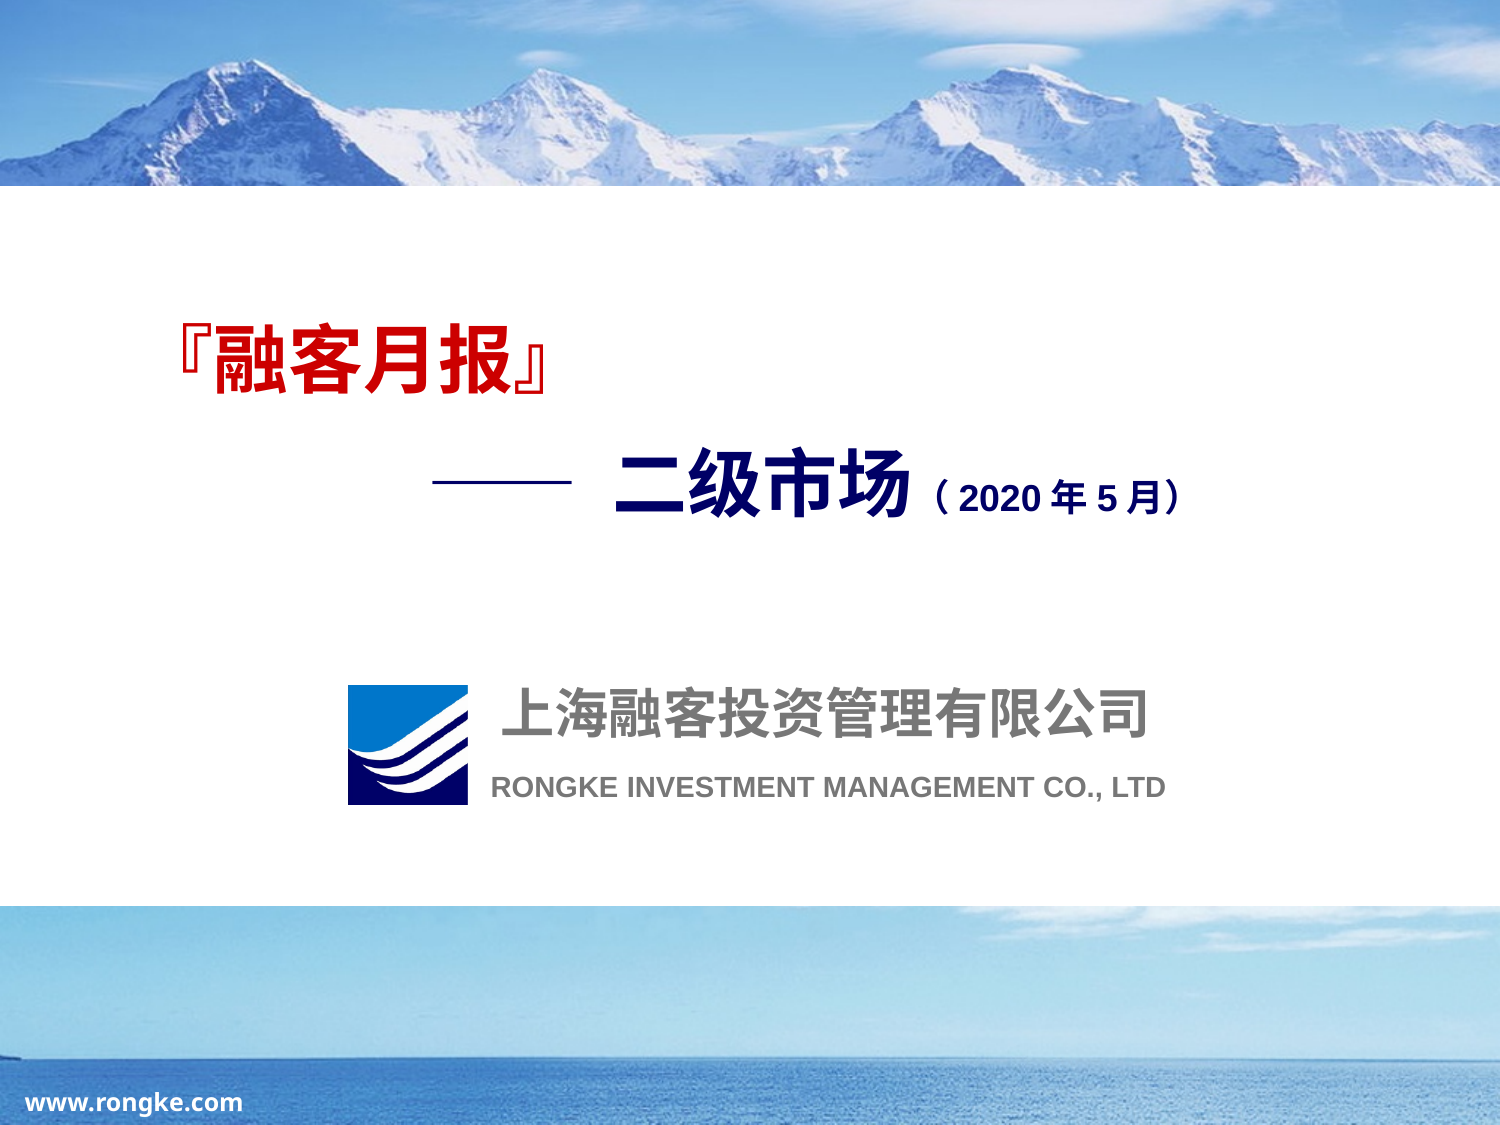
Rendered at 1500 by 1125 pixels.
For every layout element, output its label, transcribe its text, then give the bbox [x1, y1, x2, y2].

picture [0, 906, 1500, 1125]
text_box 『融客月报』 [123, 306, 621, 409]
picture [0, 0, 1500, 186]
picture [348, 685, 468, 805]
text_box —— 二级市场（2020年5月） [0, 420, 1500, 678]
